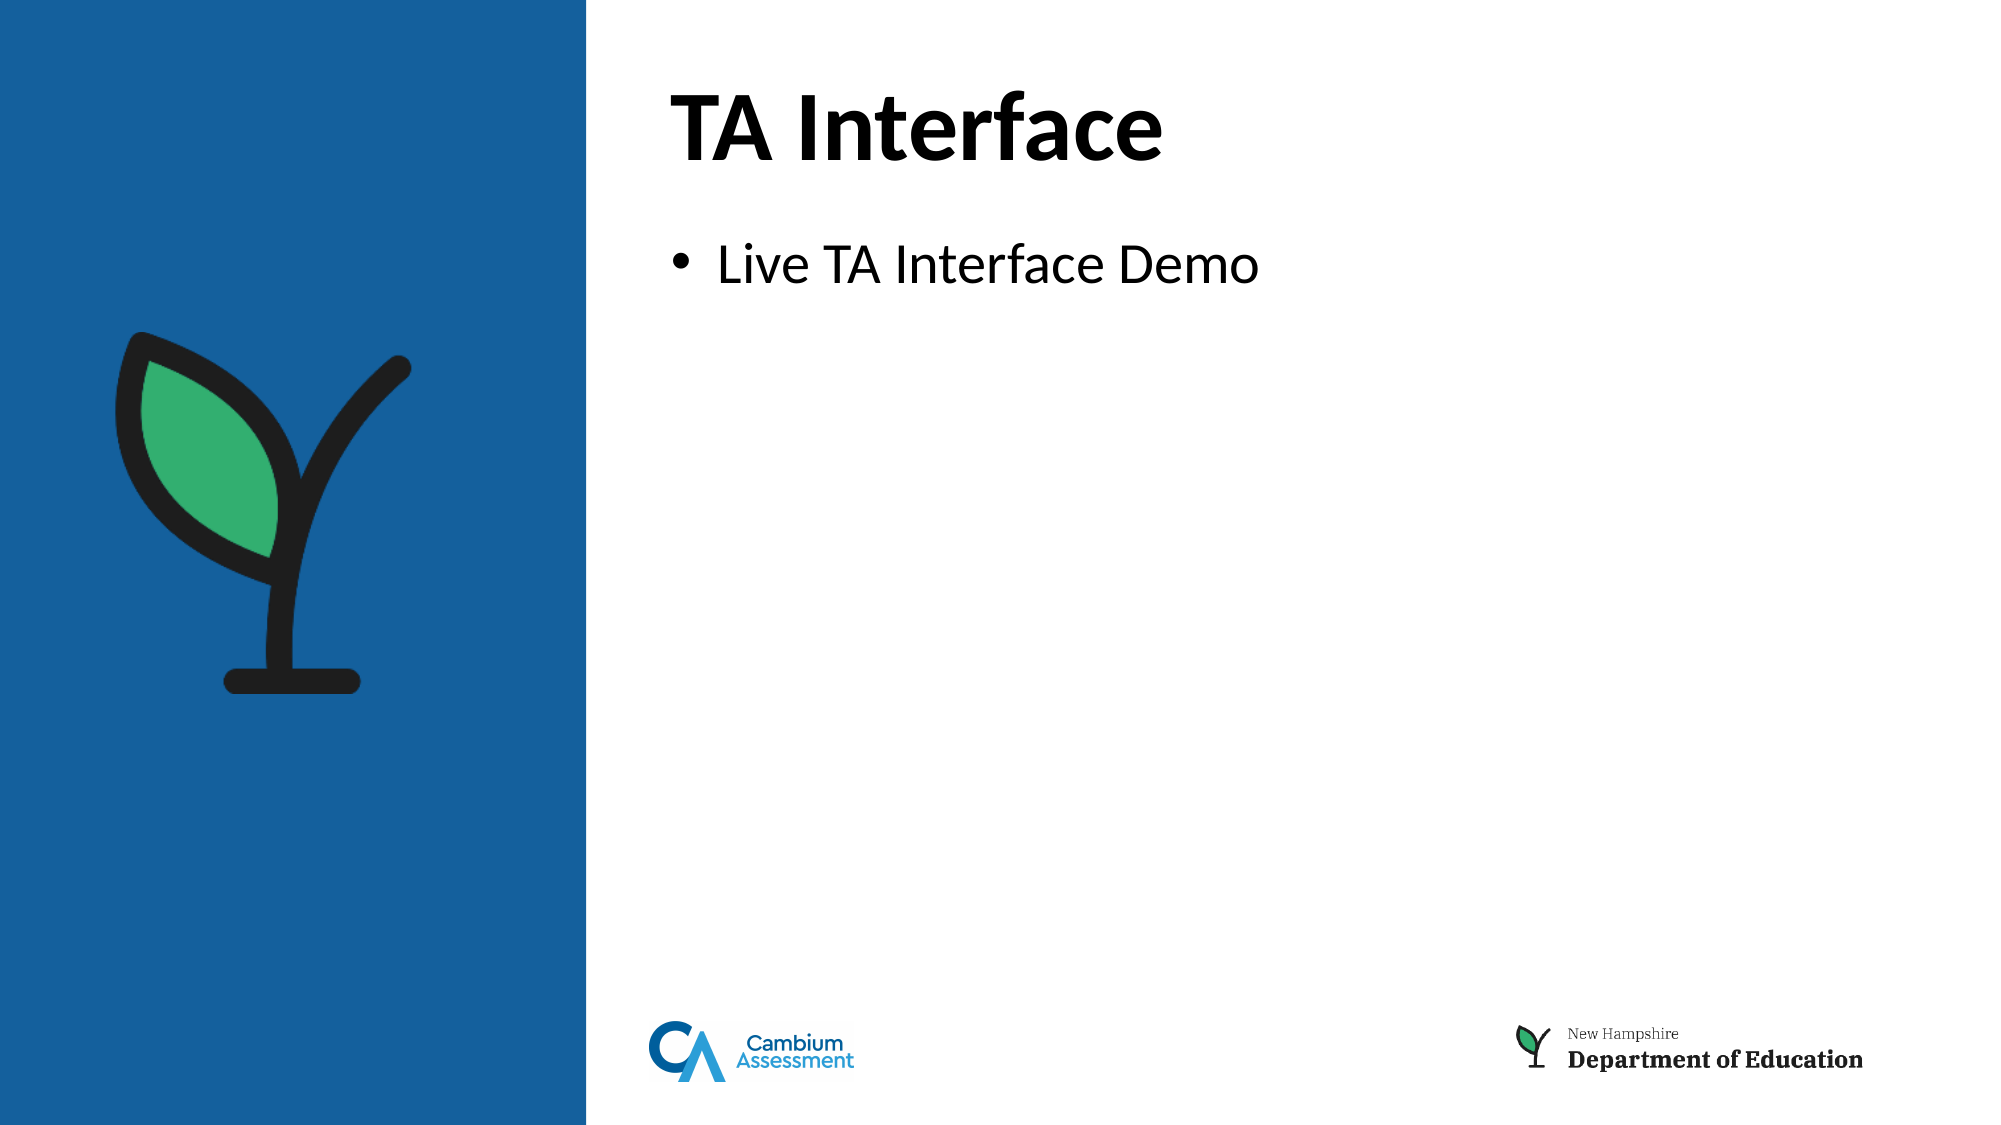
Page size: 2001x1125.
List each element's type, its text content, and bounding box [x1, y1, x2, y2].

picture [1516, 1025, 1863, 1072]
picture [0, 332, 645, 694]
text_box TA Interface Live TA Interface Demo [656, 53, 1945, 348]
picture [649, 1021, 854, 1082]
